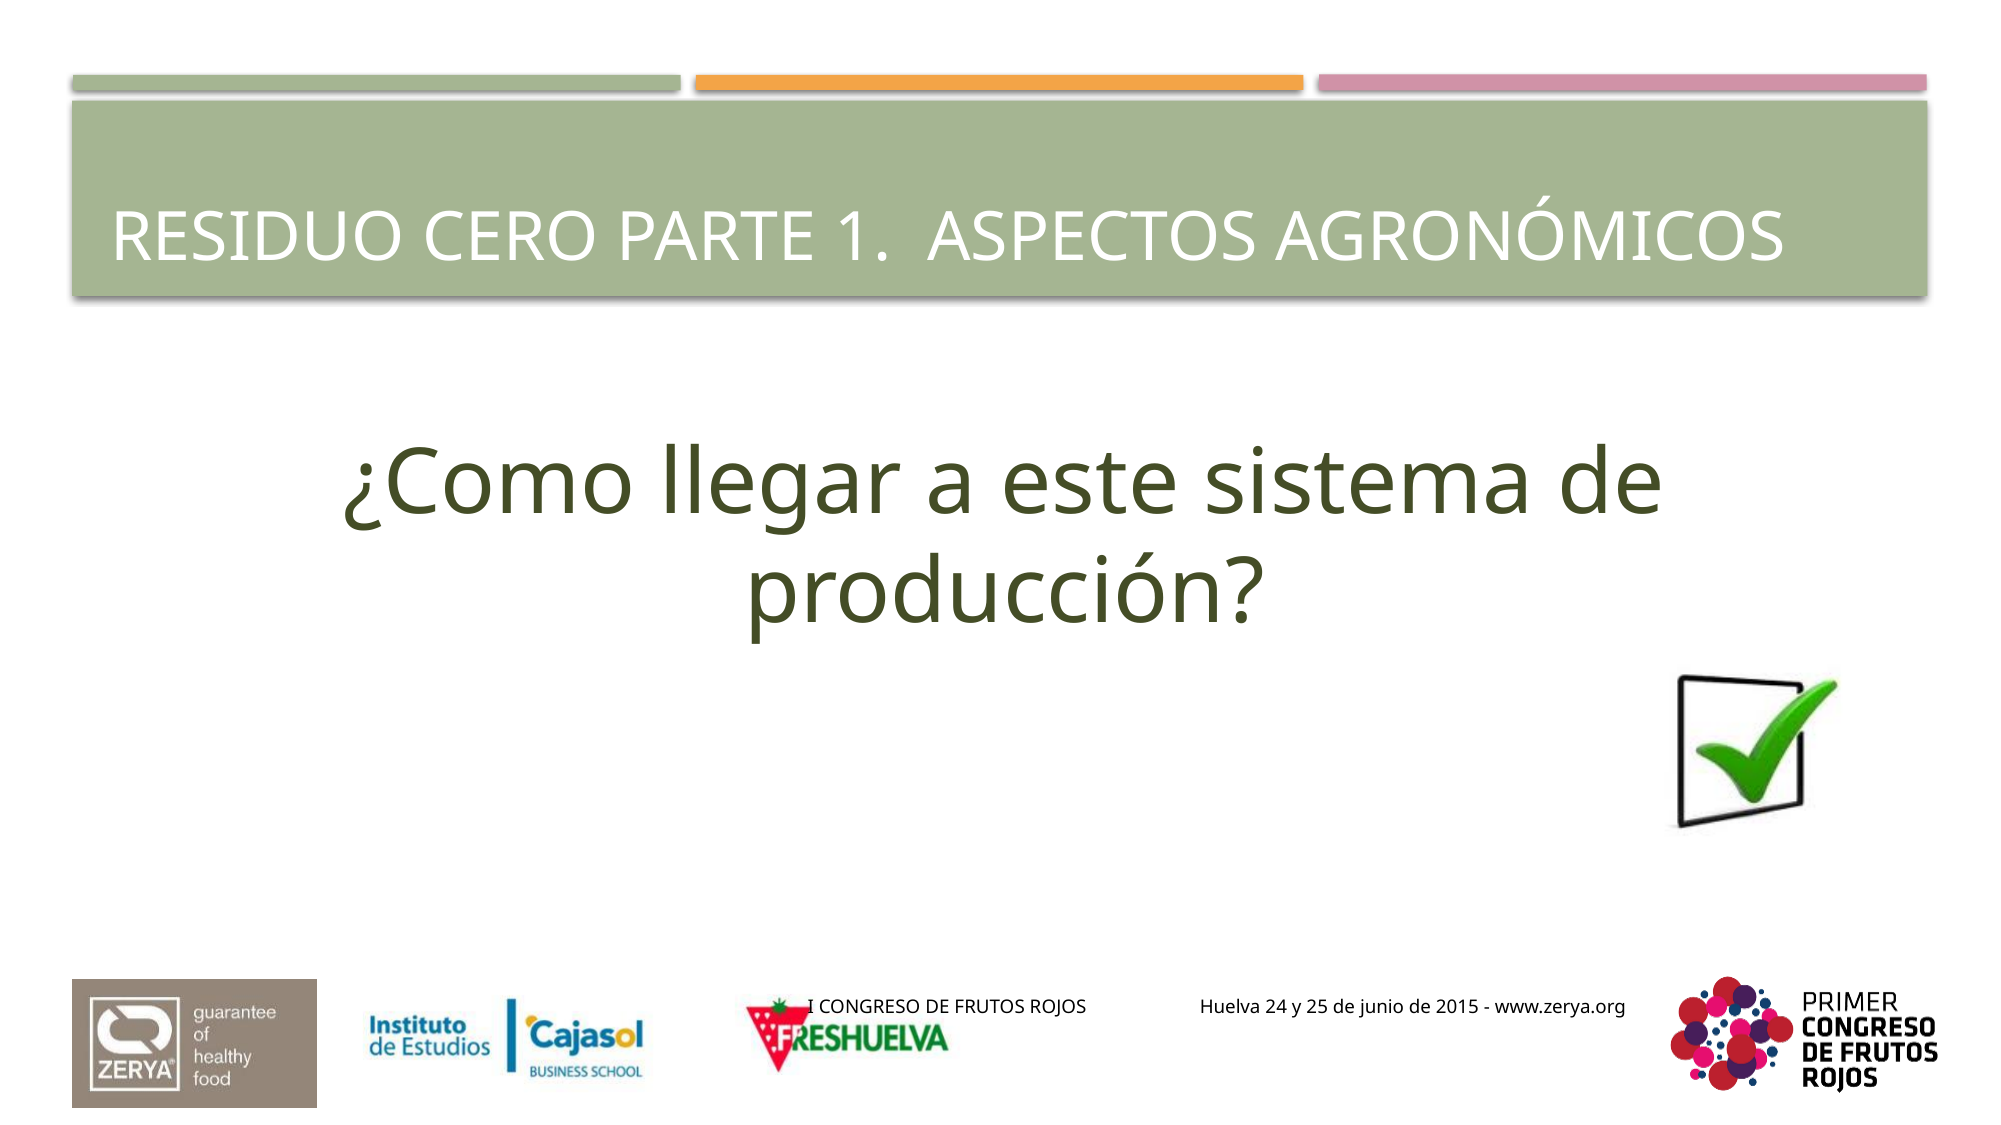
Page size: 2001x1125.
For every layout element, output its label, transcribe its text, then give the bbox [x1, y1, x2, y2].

title RESIDUO CERO PARTE 1. ASPECTOS AGRONÓMICOS [95, 115, 1905, 282]
picture [72, 979, 317, 1108]
slide_number Huelva 24 y 25 de junio de 2015 - www.zerya.org [1208, 976, 1641, 1037]
picture [1662, 969, 1945, 1101]
list ¿Como llegar a este sistema de producción? [99, 414, 1910, 649]
picture [687, 978, 1009, 1103]
footer I CONGRESO DE FRUTOS ROJOS [792, 976, 1208, 1037]
picture [1639, 648, 1851, 859]
picture [347, 979, 670, 1104]
